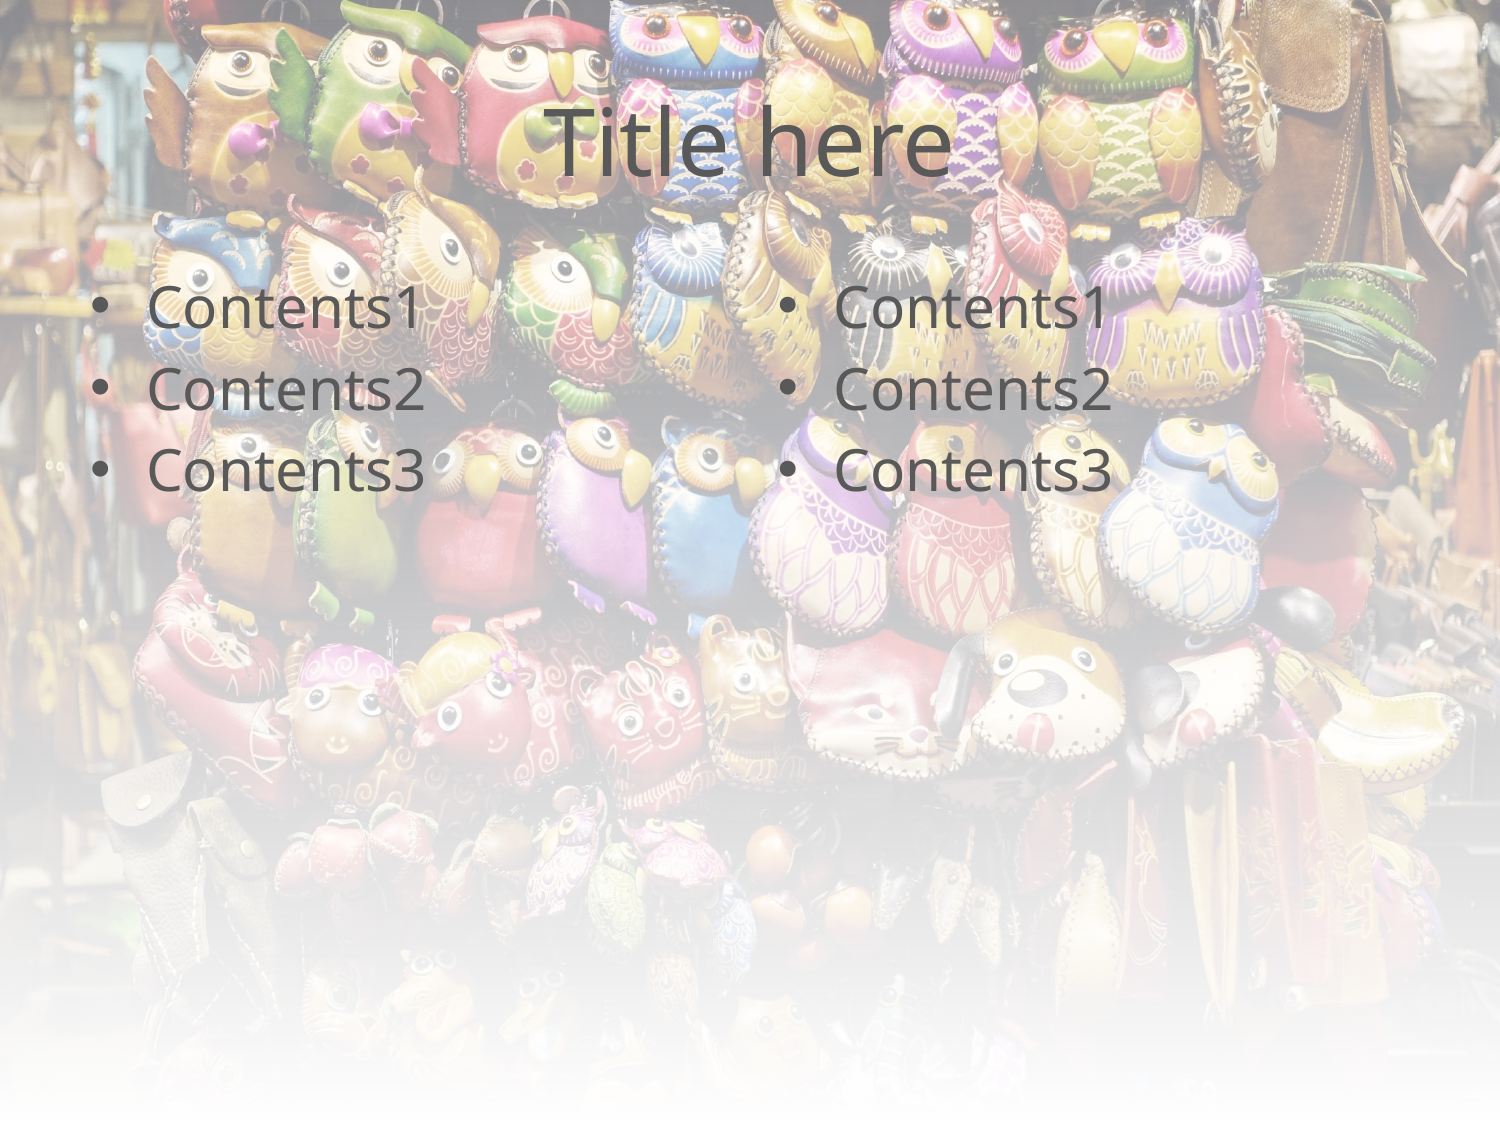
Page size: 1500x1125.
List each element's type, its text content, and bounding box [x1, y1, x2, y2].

title Title here [75, 45, 1425, 233]
text_box [0, 0, 1500, 1125]
list Contents1 Contents2 Contents3 [75, 262, 738, 1005]
list Contents1 Contents2 Contents3 [762, 262, 1425, 1005]
